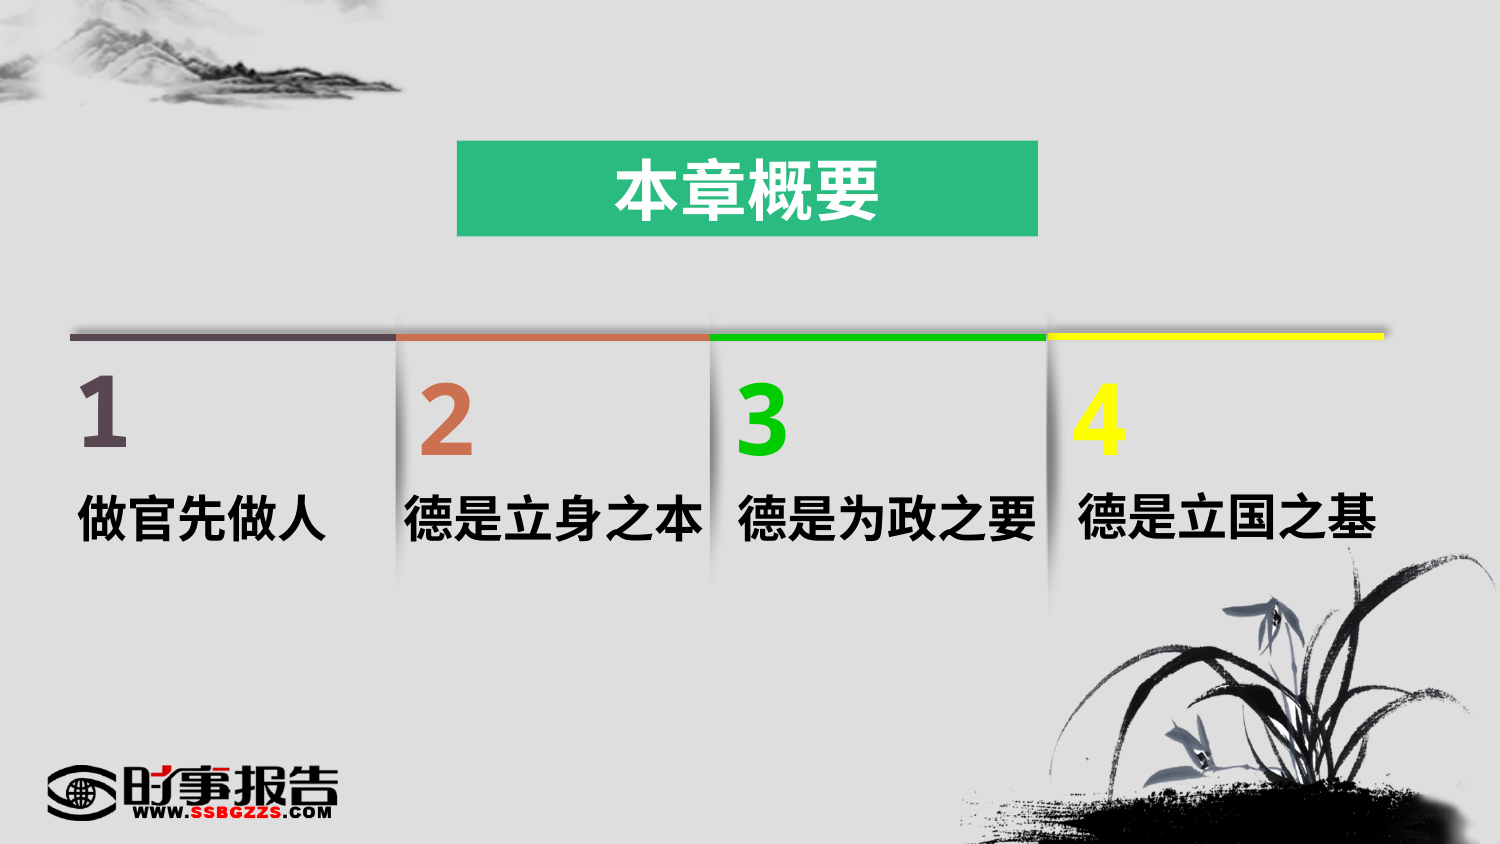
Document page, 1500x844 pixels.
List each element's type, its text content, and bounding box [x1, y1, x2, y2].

text_box 本章概要 [455, 139, 1040, 238]
picture [0, 0, 1500, 844]
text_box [60, 312, 1395, 620]
